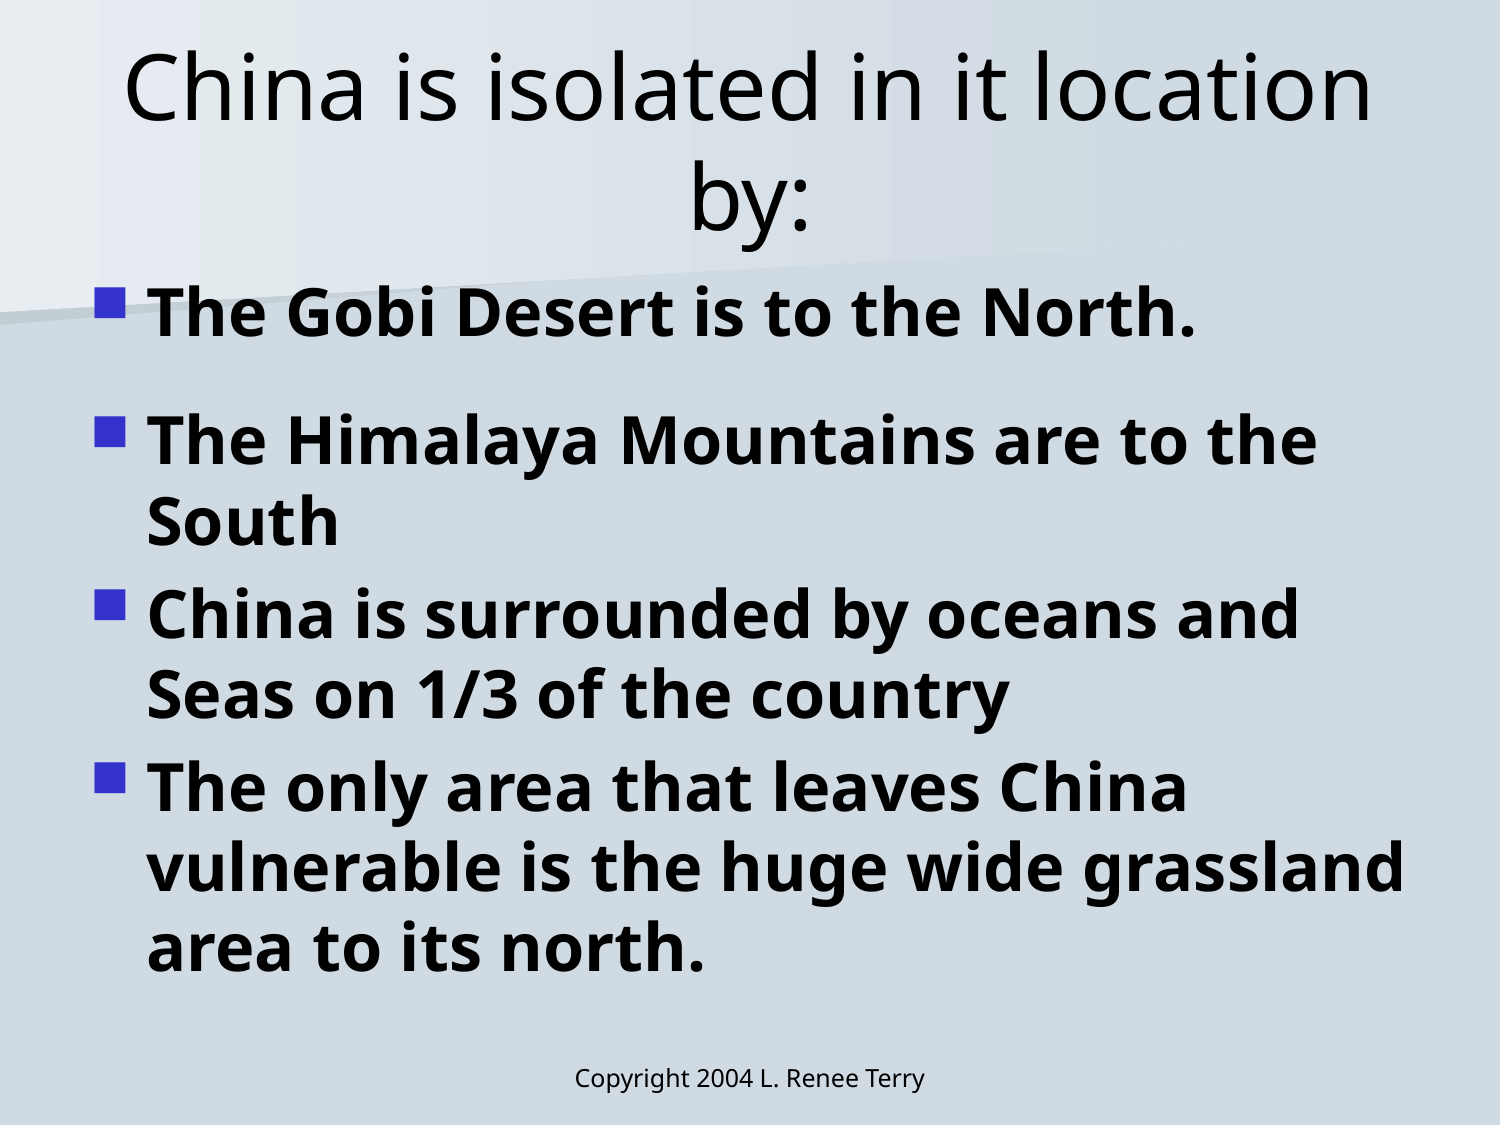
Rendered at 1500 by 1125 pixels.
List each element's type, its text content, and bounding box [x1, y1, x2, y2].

title China is isolated in it location by: [74, 44, 1426, 233]
list The Gobi Desert is to the North. The Himalaya Mountains are to the South China is surrounded by oceans and Seas on 1/3 of the country The only area that leaves China vulnerable is the huge wide grassland area to its north. [74, 262, 1426, 1001]
footer Copyright 2004 L. Renee Terry [512, 1024, 988, 1101]
